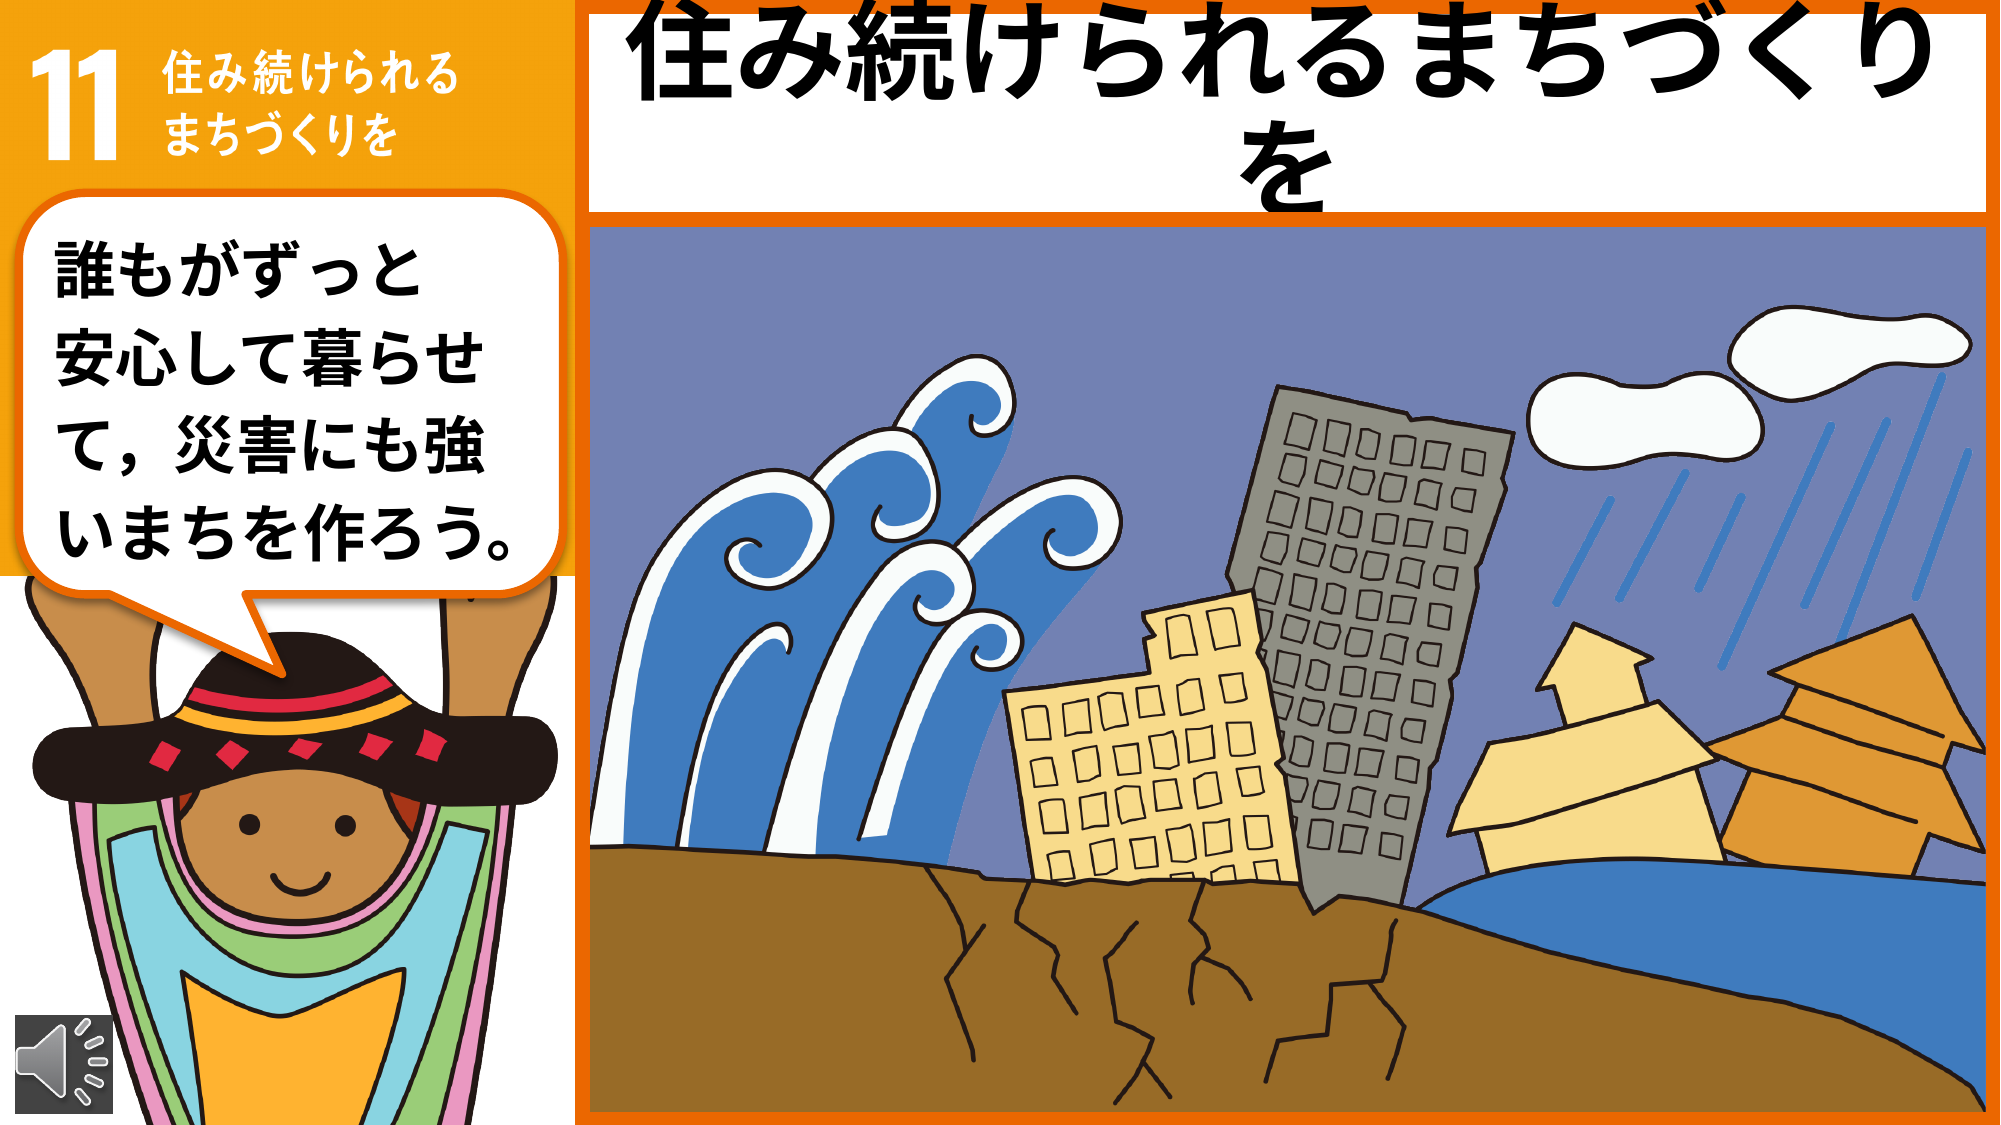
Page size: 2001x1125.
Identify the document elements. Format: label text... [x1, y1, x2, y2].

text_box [582, 219, 1994, 1120]
text_box 住み続けられるまちづくりを [582, 7, 1994, 212]
picture [0, 0, 576, 1125]
